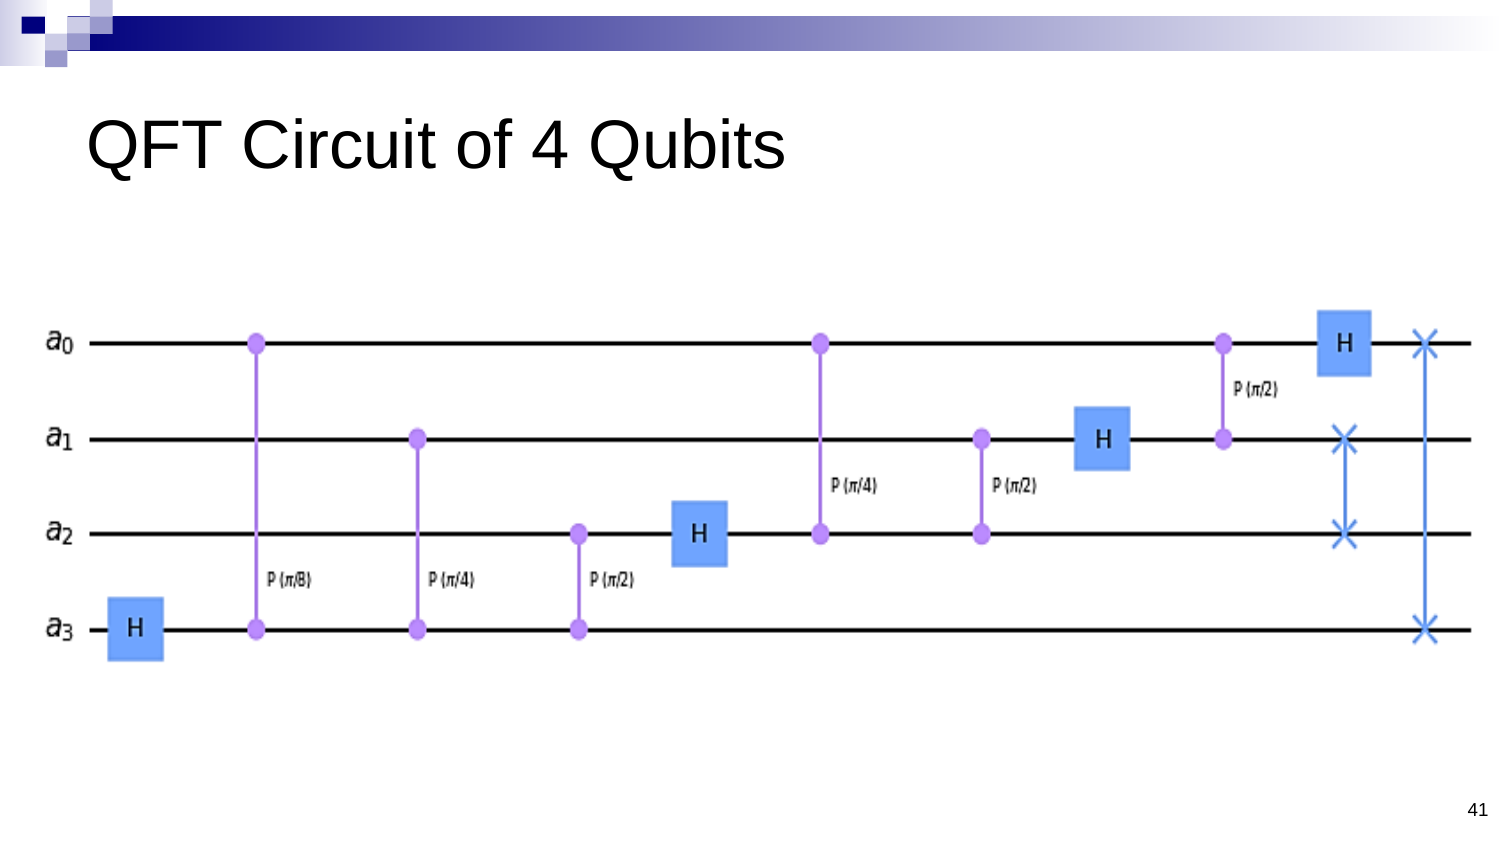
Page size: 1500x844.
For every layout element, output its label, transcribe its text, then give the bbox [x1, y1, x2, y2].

picture [0, 254, 1491, 702]
title QFT Circuit of 4 Qubits [75, 56, 1425, 226]
slide_number 41 [1149, 796, 1500, 827]
